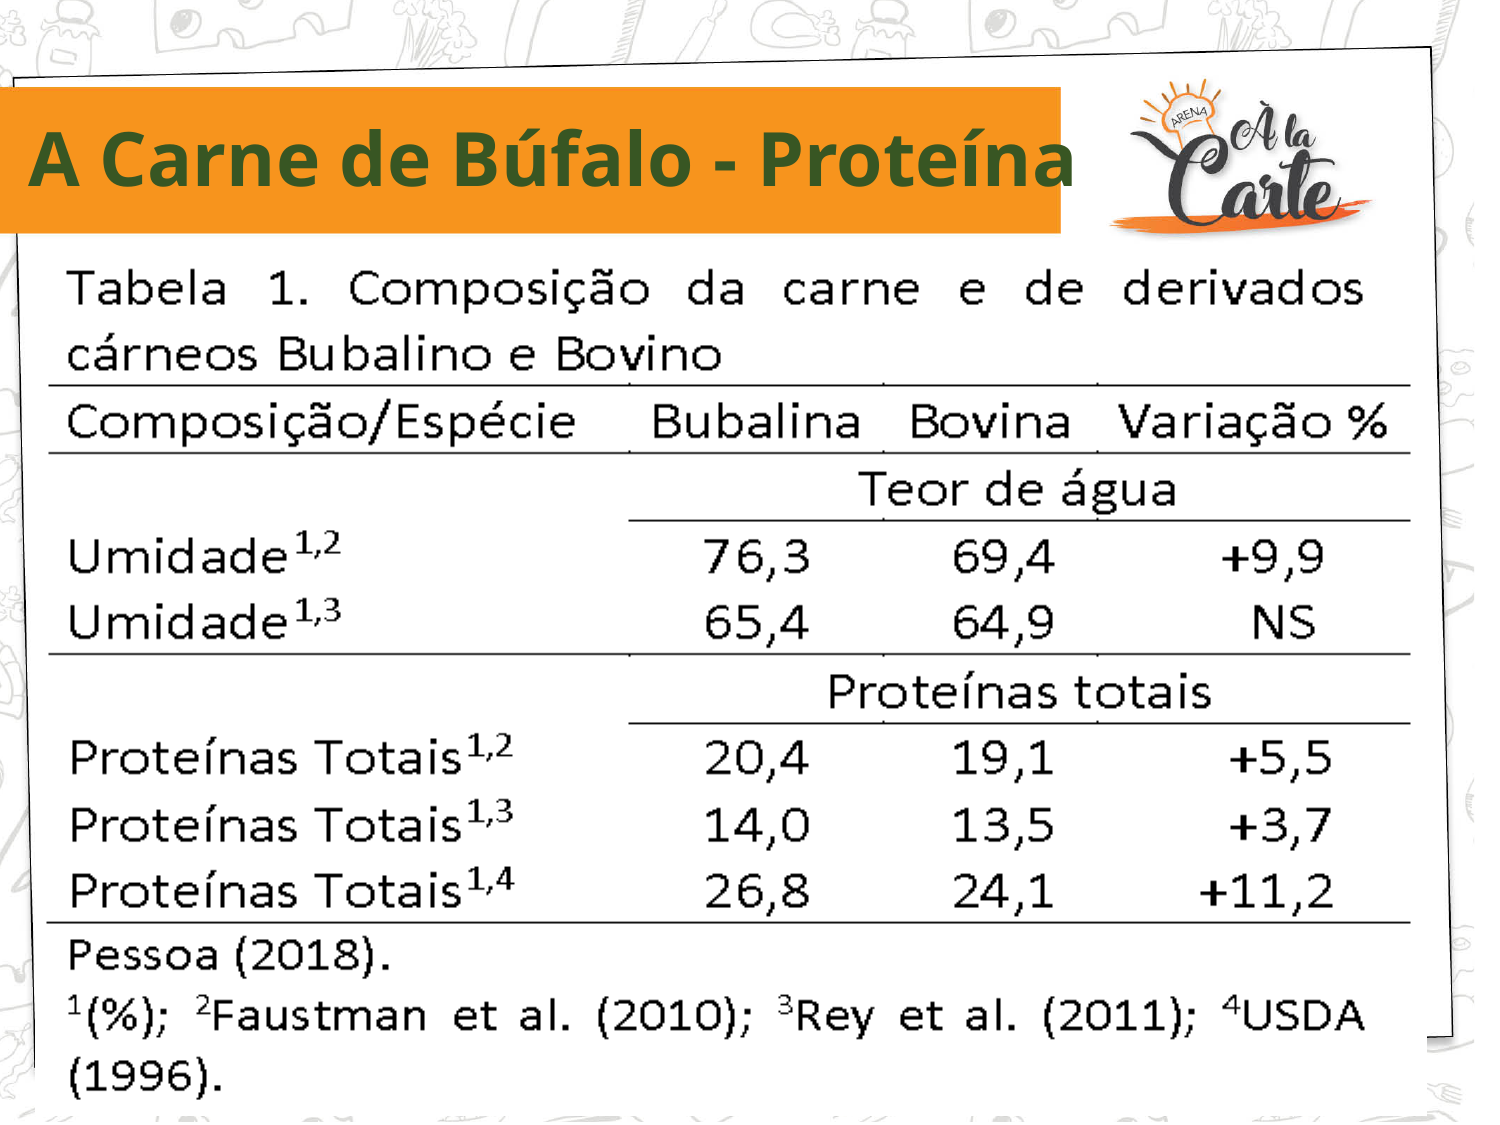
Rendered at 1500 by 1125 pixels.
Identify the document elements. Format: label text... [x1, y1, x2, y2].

picture [0, 0, 1475, 1122]
title A Carne de Búfalo - Proteína [13, 53, 1180, 272]
